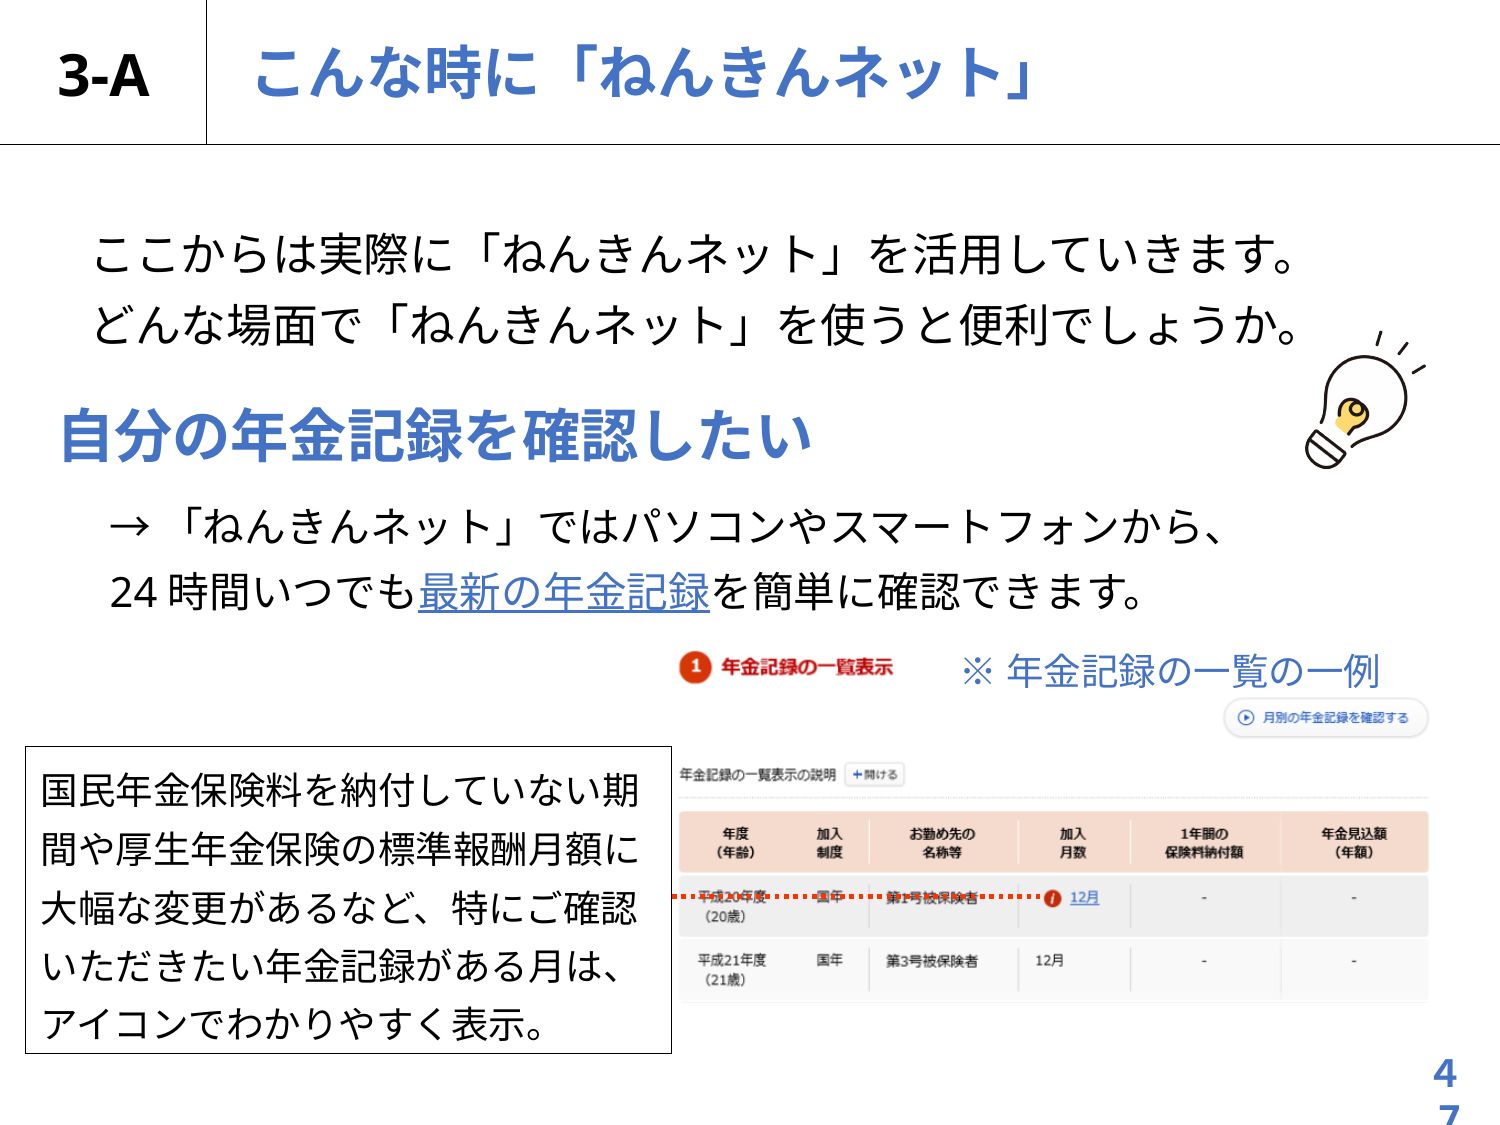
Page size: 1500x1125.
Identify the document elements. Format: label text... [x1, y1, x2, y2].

text_box ４7 [1402, 1065, 1497, 1125]
text_box →「ねんきんネット」ではパソコンやスマートフォンから、 24時間いつでも最新の年金記録を簡単に確認できます。 [94, 477, 1375, 623]
title 3-A [0, 0, 207, 147]
text_box 国民年金保険料を納付していない期間や厚生年金保険の標準報酬月額に大幅な変更があるなど、特にご確認いただきたい年金記録がある月は、アイコンでわかりやすく表示。 [25, 746, 672, 1054]
text_box ここからは実際に「ねんきんネット」を活用していきます。 どんな場面で「ねんきんネット」を使うと便利でしょうか。 [74, 201, 1426, 392]
picture [671, 635, 1433, 1003]
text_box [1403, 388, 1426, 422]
text_box こんな時に「ねんきんネット」 [230, 24, 1459, 119]
text_box 自分の年金記録を確認したい [41, 392, 1318, 477]
picture [1281, 318, 1440, 489]
